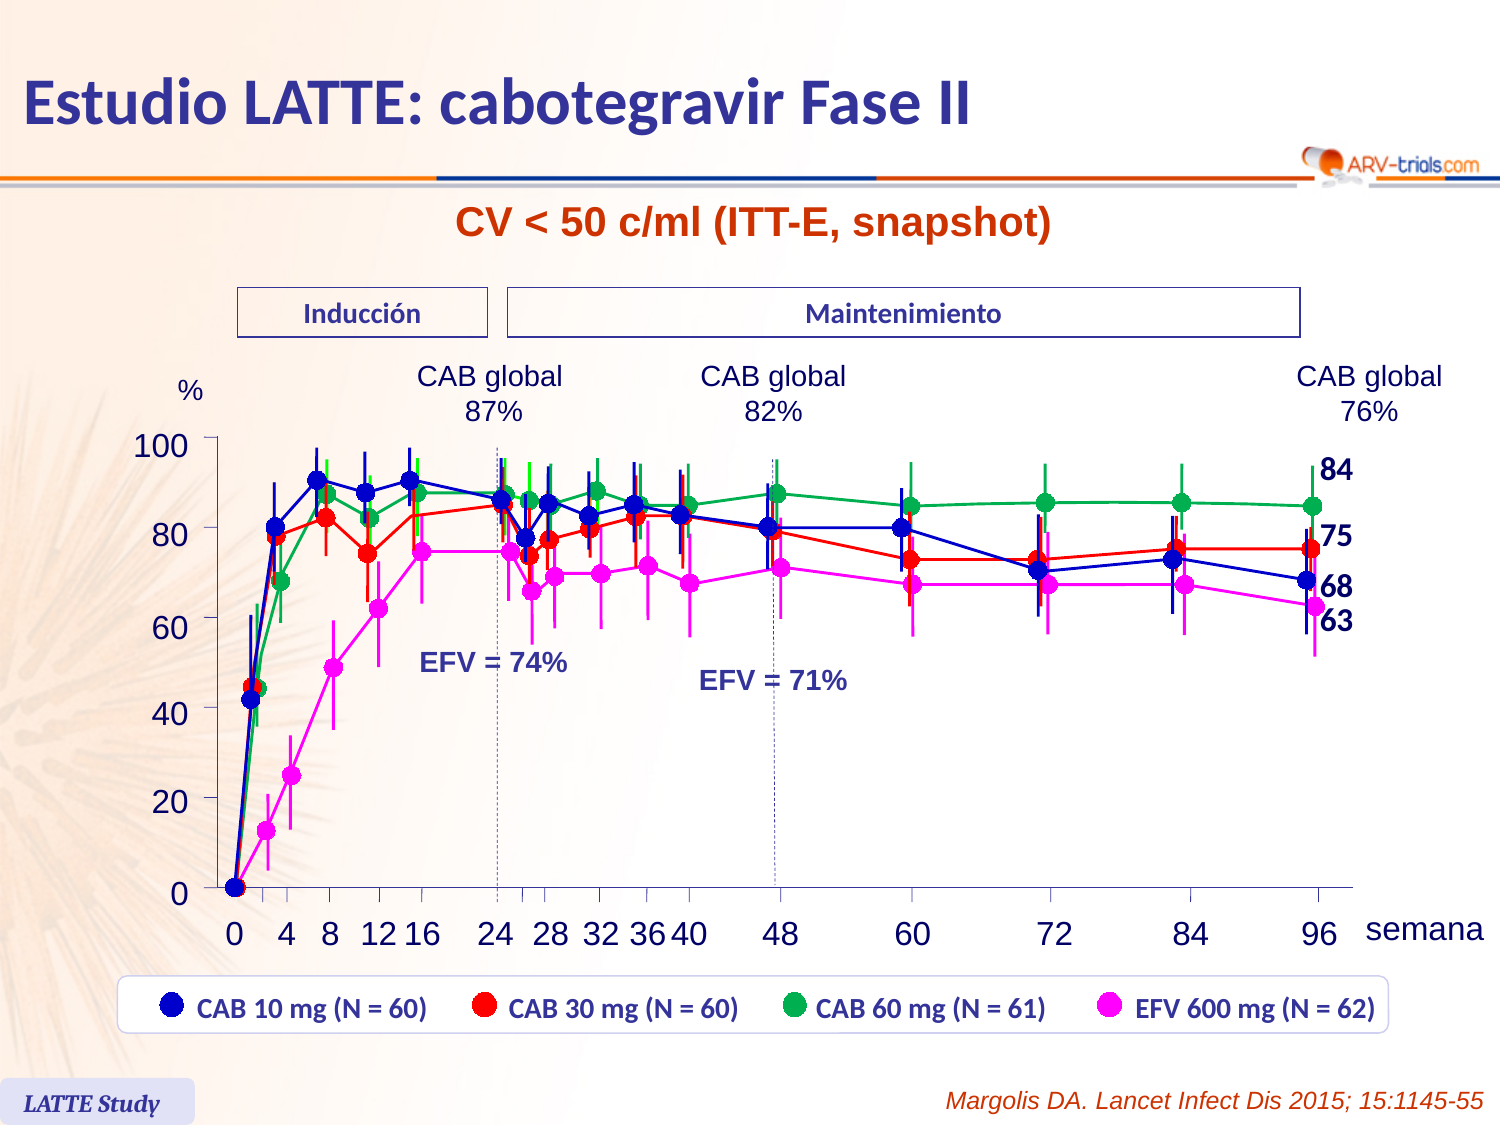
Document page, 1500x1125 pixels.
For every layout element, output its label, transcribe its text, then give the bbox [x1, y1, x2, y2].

text_box [520, 546, 539, 566]
text_box [892, 518, 911, 537]
text_box [589, 481, 606, 501]
text_box [768, 528, 782, 541]
text_box 0 [210, 904, 259, 959]
text_box 12 [345, 904, 388, 959]
text_box [501, 542, 520, 561]
text_box CAB global 82% [626, 349, 921, 435]
text_box [282, 766, 302, 785]
text_box % [162, 364, 220, 414]
text_box [1303, 497, 1322, 512]
text_box 63 [1305, 591, 1369, 646]
text_box [589, 522, 600, 538]
text_box [493, 506, 501, 514]
text_box EFV = 74% [367, 636, 620, 686]
text_box [768, 484, 787, 503]
text_box [520, 491, 539, 510]
text_box [332, 485, 364, 512]
text_box [1182, 559, 1297, 579]
text_box 40 [136, 684, 204, 740]
text_box 8 [306, 904, 345, 959]
text_box [252, 536, 274, 691]
text_box [241, 690, 260, 709]
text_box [0, 1077, 196, 1125]
text_box [316, 508, 336, 528]
text_box [1167, 540, 1172, 551]
text_box [317, 501, 323, 512]
text_box 28 [517, 904, 567, 959]
text_box CAB global 87% [347, 349, 626, 435]
text_box [671, 505, 690, 524]
text_box [1041, 575, 1058, 594]
text_box [369, 599, 388, 618]
text_box [1172, 493, 1191, 512]
text_box Margolis DA. Lancet Infect Dis 2015; 15:1145-55 [599, 1077, 1500, 1122]
text_box CAB global 76% [1239, 349, 1500, 435]
text_box [243, 678, 250, 692]
text_box 75 [1305, 506, 1369, 557]
text_box [412, 542, 431, 561]
text_box [491, 490, 511, 509]
text_box [903, 575, 909, 593]
text_box [1028, 561, 1048, 580]
text_box [910, 575, 922, 594]
text_box [502, 499, 513, 515]
text_box [580, 523, 588, 538]
text_box 40 [655, 904, 723, 959]
text_box [307, 508, 316, 524]
text_box 32 [567, 904, 614, 959]
text_box [319, 504, 326, 510]
text_box 60 [136, 599, 204, 654]
text_box [317, 484, 326, 504]
text_box [1035, 493, 1055, 512]
text_box [422, 517, 497, 551]
picture [0, 0, 1500, 1125]
text_box [283, 520, 317, 543]
text_box [516, 528, 536, 548]
text_box 80 [136, 506, 204, 561]
text_box [1297, 571, 1305, 589]
text_box [258, 678, 267, 697]
text_box 84 [1305, 439, 1369, 495]
text_box [327, 500, 367, 546]
text_box [307, 471, 327, 490]
text_box 68 [1305, 557, 1369, 591]
text_box [624, 495, 644, 515]
text_box [356, 483, 375, 503]
text_box [540, 581, 547, 588]
title Estudio LATTE: cabotegravir Fase II [8, 6, 1353, 190]
text_box [259, 591, 279, 679]
text_box Inducción [237, 287, 488, 338]
text_box [539, 530, 559, 549]
text_box [267, 533, 273, 545]
text_box [683, 496, 698, 514]
text_box [626, 512, 634, 526]
text_box [591, 564, 611, 583]
text_box [522, 581, 542, 601]
text_box [257, 679, 262, 694]
text_box [549, 507, 560, 515]
text_box [680, 573, 699, 593]
text_box [275, 531, 286, 546]
text_box [638, 556, 658, 575]
text_box [771, 558, 790, 577]
text_box [378, 495, 409, 514]
text_box 72 [1021, 904, 1088, 959]
text_box 36 [614, 904, 655, 959]
text_box [371, 498, 391, 512]
text_box [323, 658, 343, 677]
text_box 4 [262, 904, 306, 959]
text_box 0 [155, 864, 204, 920]
text_box [1173, 539, 1186, 556]
text_box semana [1350, 899, 1500, 955]
text_box [1028, 550, 1038, 565]
text_box [235, 708, 255, 878]
text_box [371, 506, 413, 546]
text_box [557, 503, 579, 513]
text_box [1163, 549, 1182, 569]
text_box [257, 821, 276, 840]
text_box [271, 571, 290, 591]
text_box 100 [117, 416, 204, 472]
text_box [238, 518, 1354, 888]
text_box [400, 471, 419, 490]
text_box CV < 50 c/ml (ITT-E, snapshot) [440, 190, 1067, 253]
text_box [266, 517, 285, 537]
text_box EFV = 71% [647, 653, 900, 704]
text_box [414, 483, 427, 503]
text_box 20 [136, 772, 204, 828]
text_box [545, 566, 564, 586]
text_box [1039, 550, 1047, 564]
text_box [1175, 575, 1194, 594]
text_box 96 [1286, 904, 1353, 959]
text_box [283, 528, 309, 573]
text_box [217, 435, 310, 888]
text_box [503, 485, 515, 500]
text_box 48 [747, 904, 814, 959]
text_box [282, 487, 311, 521]
text_box [539, 494, 558, 513]
text_box [1301, 541, 1305, 556]
text_box [758, 517, 777, 537]
text_box [414, 516, 421, 545]
text_box 60 [879, 904, 947, 959]
text_box 16 [388, 904, 456, 959]
text_box [225, 878, 244, 897]
text_box [360, 508, 379, 528]
text_box [640, 496, 649, 513]
text_box [284, 488, 316, 532]
text_box Maintenimiento [507, 287, 1300, 338]
text_box [902, 497, 920, 516]
text_box [681, 517, 692, 525]
text_box 24 [462, 904, 517, 959]
text_box [1048, 559, 1163, 571]
text_box [358, 544, 377, 563]
text_box [902, 550, 920, 569]
text_box [635, 510, 646, 526]
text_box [117, 975, 1412, 1034]
text_box [579, 506, 599, 525]
text_box 84 [1157, 904, 1225, 959]
text_box [327, 484, 336, 504]
